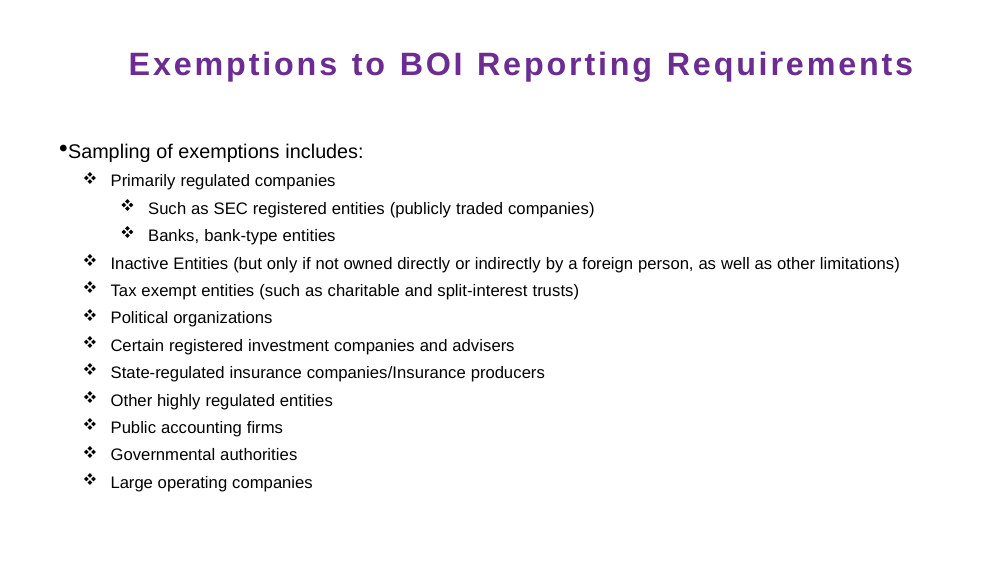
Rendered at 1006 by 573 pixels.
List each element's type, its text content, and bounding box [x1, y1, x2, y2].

list Exemptions to BOI Reporting Requirements Sampling of exemptions includes: Primarily regulated companies Such as SEC registered entities (publicly traded companies) Banks, bank-type entities Inactive Entities (but only if not owned directly or indirectly by a foreign person, as well as other limitations) Tax exempt entities (such as charitable and split-interest trusts) Political organizations Certain registered investment companies and advisers State-regulated insurance companies/Insurance producers Other highly regulated entities Public accounting firms Governmental authorities Large operating companies [0, 0, 1006, 570]
